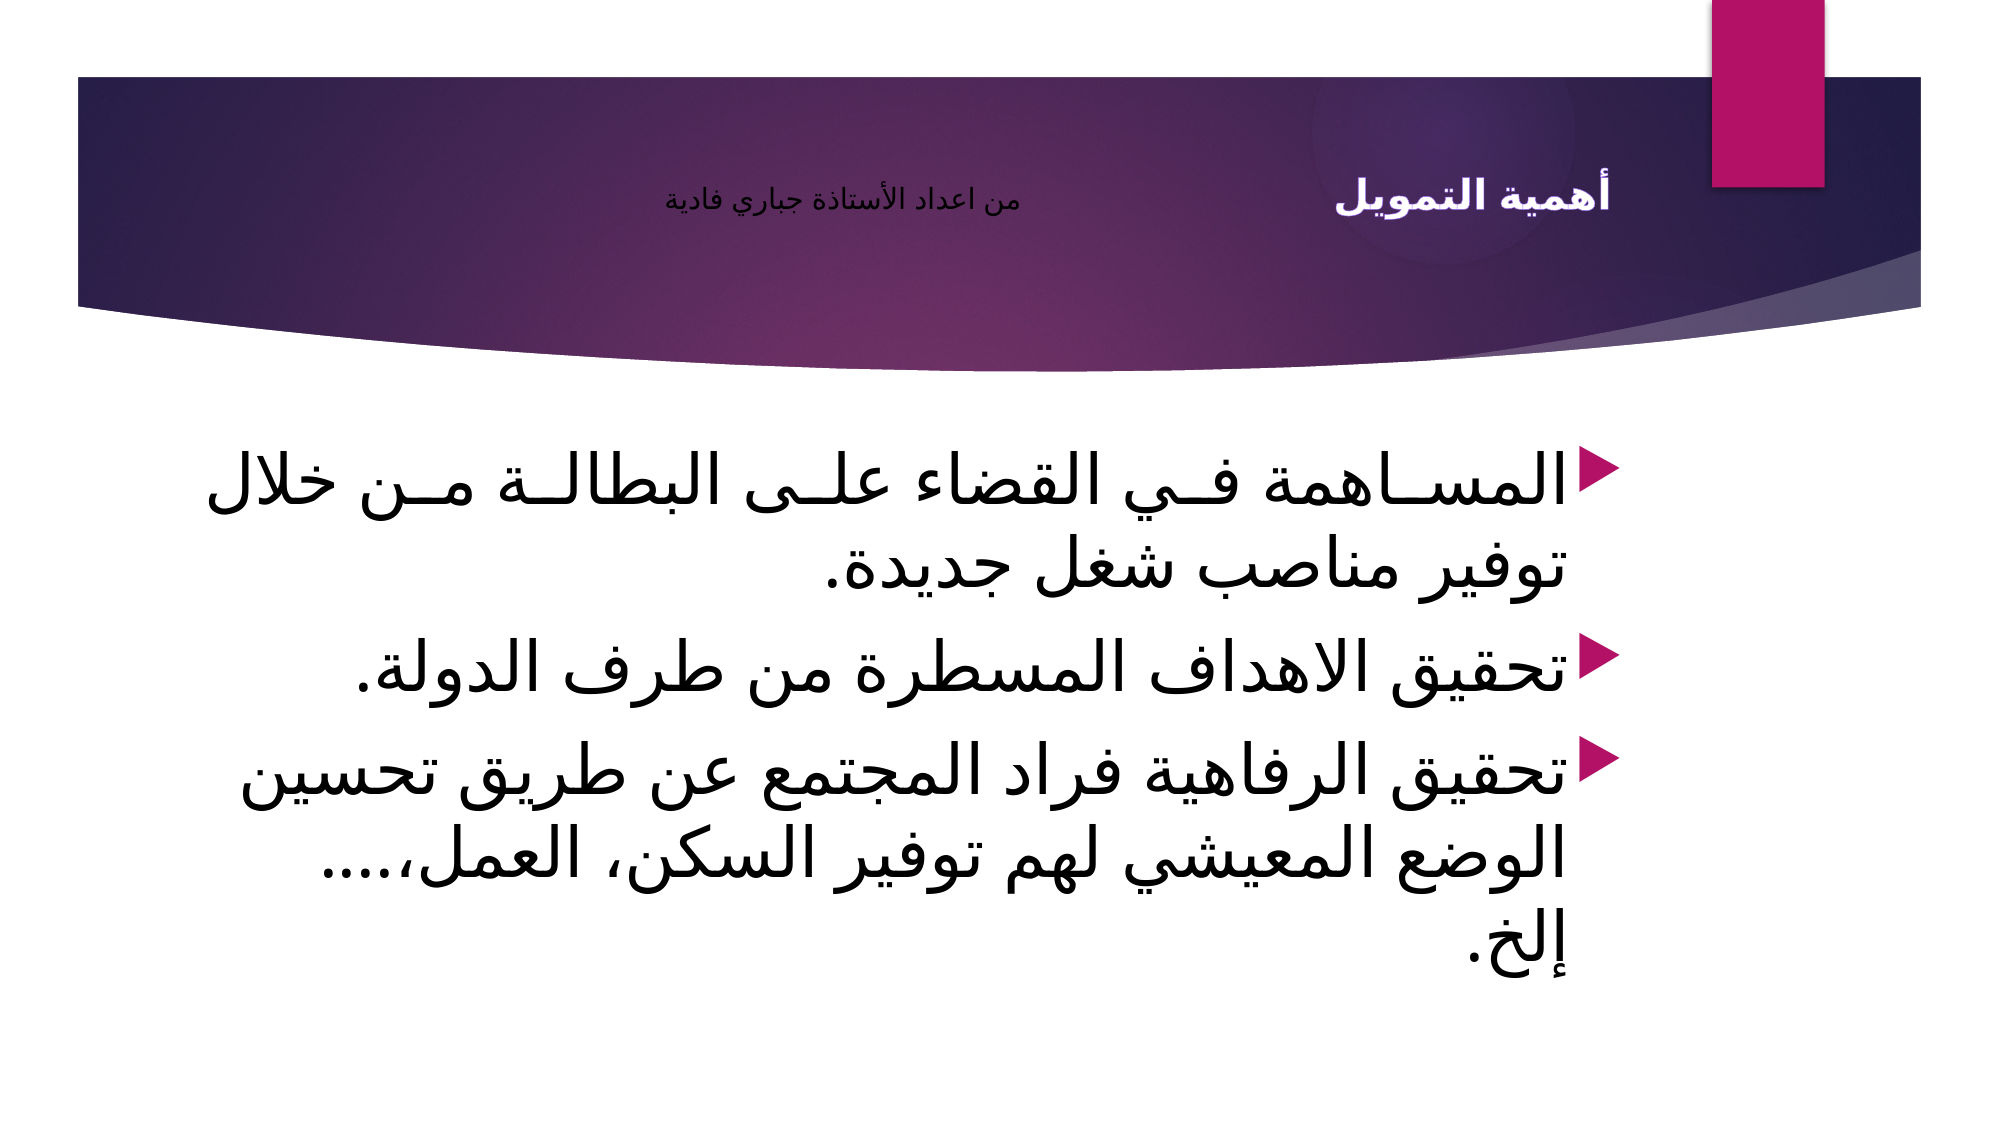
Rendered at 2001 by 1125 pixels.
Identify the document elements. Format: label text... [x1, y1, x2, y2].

title أهمية التمويل من اعداد الأستاذة جباري فادية [189, 159, 1627, 276]
list المساهمة في القضاء على البطالة من خلال توفير مناصب شغل جديدة. تحقيق الاهداف المسطرة من طرف الدولة. تحقيق الرفاهية فراد المجتمع عن طريق تحسين الوضع المعيشي لهم توفير السكن، العمل،.... إلخ. [189, 427, 1638, 988]
